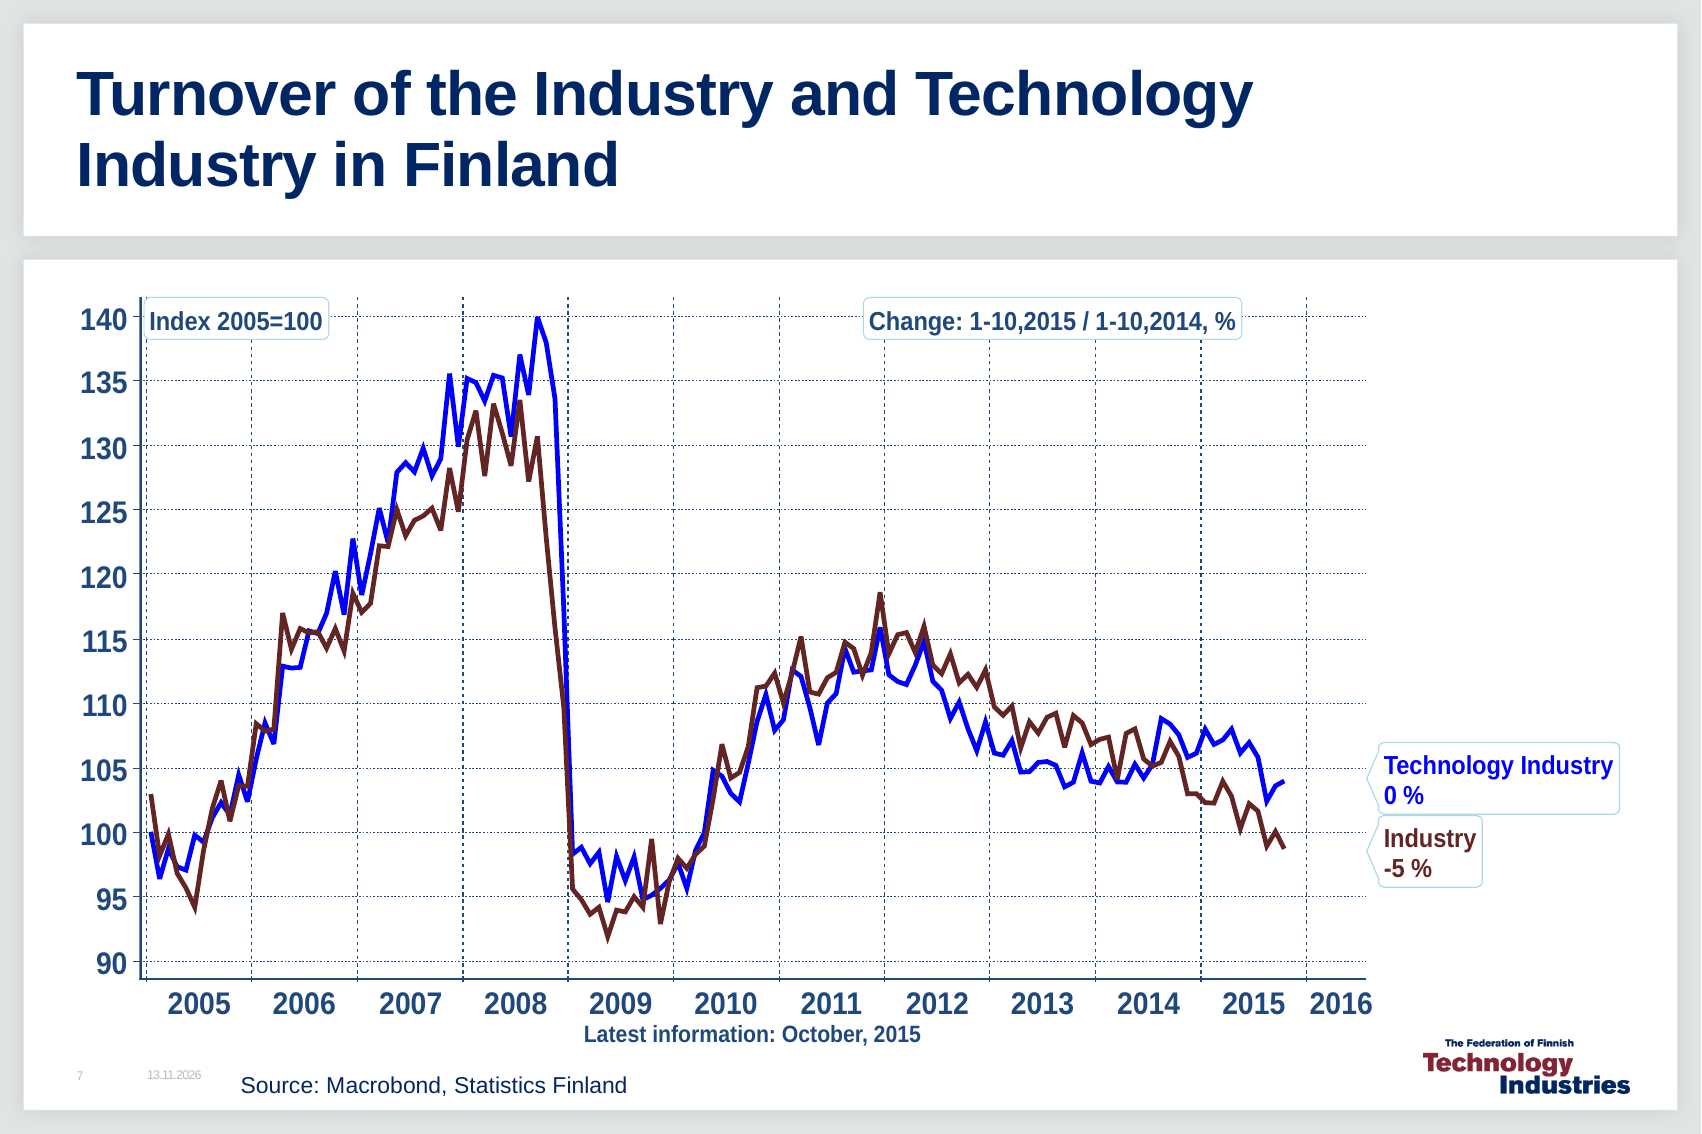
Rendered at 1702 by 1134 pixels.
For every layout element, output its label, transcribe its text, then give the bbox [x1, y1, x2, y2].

text_box Source: Macrobond, Statistics Finland [225, 1073, 643, 1106]
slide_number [141, 1073, 225, 1087]
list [70, 286, 1630, 1064]
title Turnover of the Industry and Technology Industry in Finland [70, 47, 1631, 213]
slide_number 7 [70, 1072, 141, 1087]
picture [1423, 1064, 1630, 1094]
